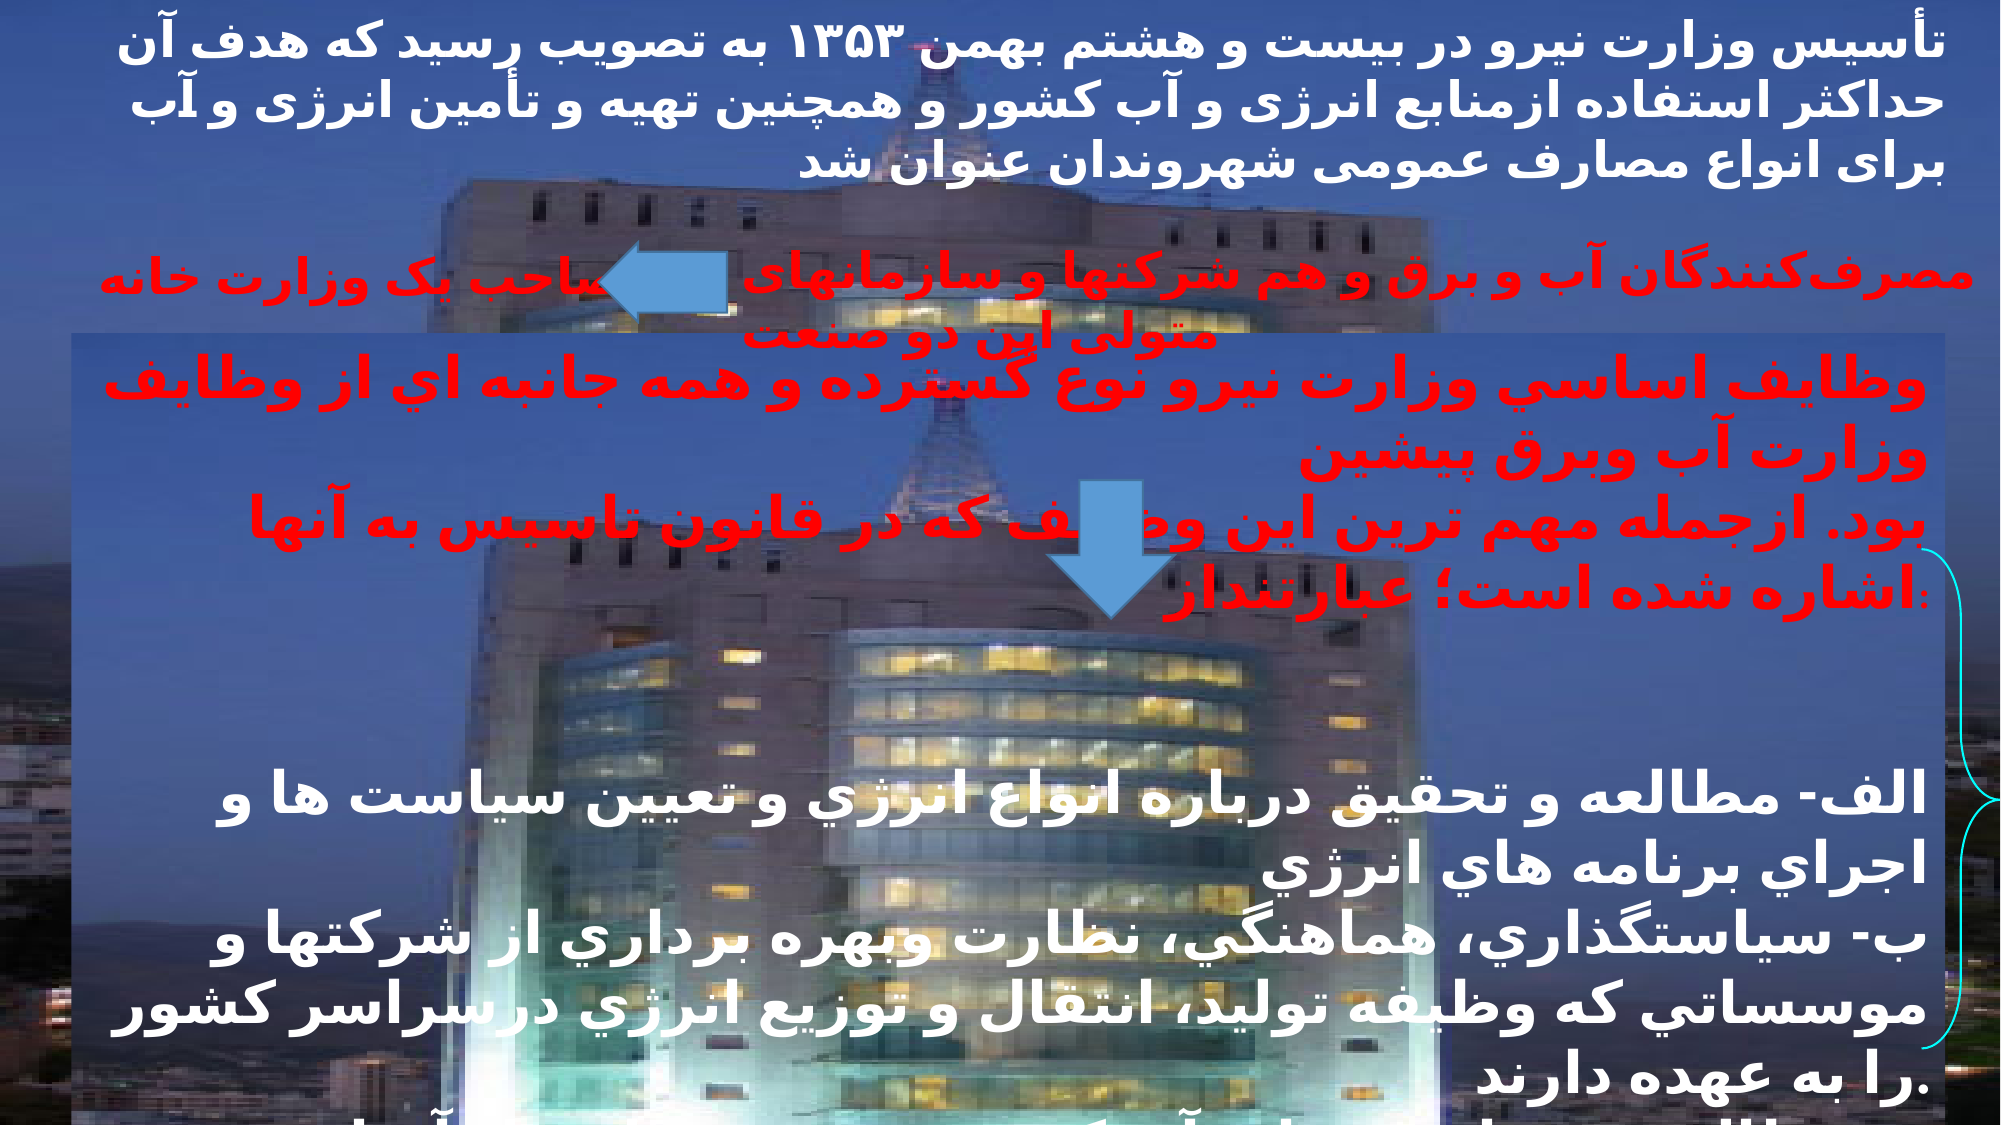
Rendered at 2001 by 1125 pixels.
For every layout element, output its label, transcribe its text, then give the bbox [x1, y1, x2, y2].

text_box [596, 239, 729, 325]
text_box [1045, 478, 1178, 620]
text_box [1921, 548, 2000, 1050]
text_box وظايف اساسي وزارت نيرو نوع گسترده و همه جانبه اي از وظايف وزارت آب وبرق پيشين بود. ازجمله مهم ترين اين وظايف كه در قانون تاسيس به آنها اشاره شده است؛ عبارتنداز: الف- مطالعه و تحقيق درباره انواع انرژي و تعيين سياست ها و اجراي برنامه هاي انرژي ب- سياستگذاري، هماهنگي، نظارت وبهره برداري از شركتها و موسساتي كه وظيفه توليد، انتقال و توزيع انرژي درسراسر كشور را به عهده دارند. ج- مطالعه و شناخت منابع آب كشور و بهره برداري از آنها د- احداث نيروگاههاي برق و تاسيسات تصفيه و آبرساني در تمام نقاط كشور ه- ساخت و توليد انواع كالاهاي آب و برق . [71, 333, 1946, 1125]
picture [0, 0, 2001, 1125]
text_box مصرف‌کنندگان آب و برق و هم شرکتها و سازمانهای متولی این دو صنعت [726, 231, 2000, 367]
text_box تأسیس وزارت نیرو در بیست و هشتم بهمن ۱۳۵۳ به تصویب رسید که هدف آن حداکثر استفاده ازمنابع انرژی و آب کشور و همچنین تهیه و تأمین انرژی و آب برای انواع مصارف عمومی شهروندان عنوان شد [53, 0, 1964, 195]
text_box صاحب یک وزارت خانه [83, 237, 652, 312]
